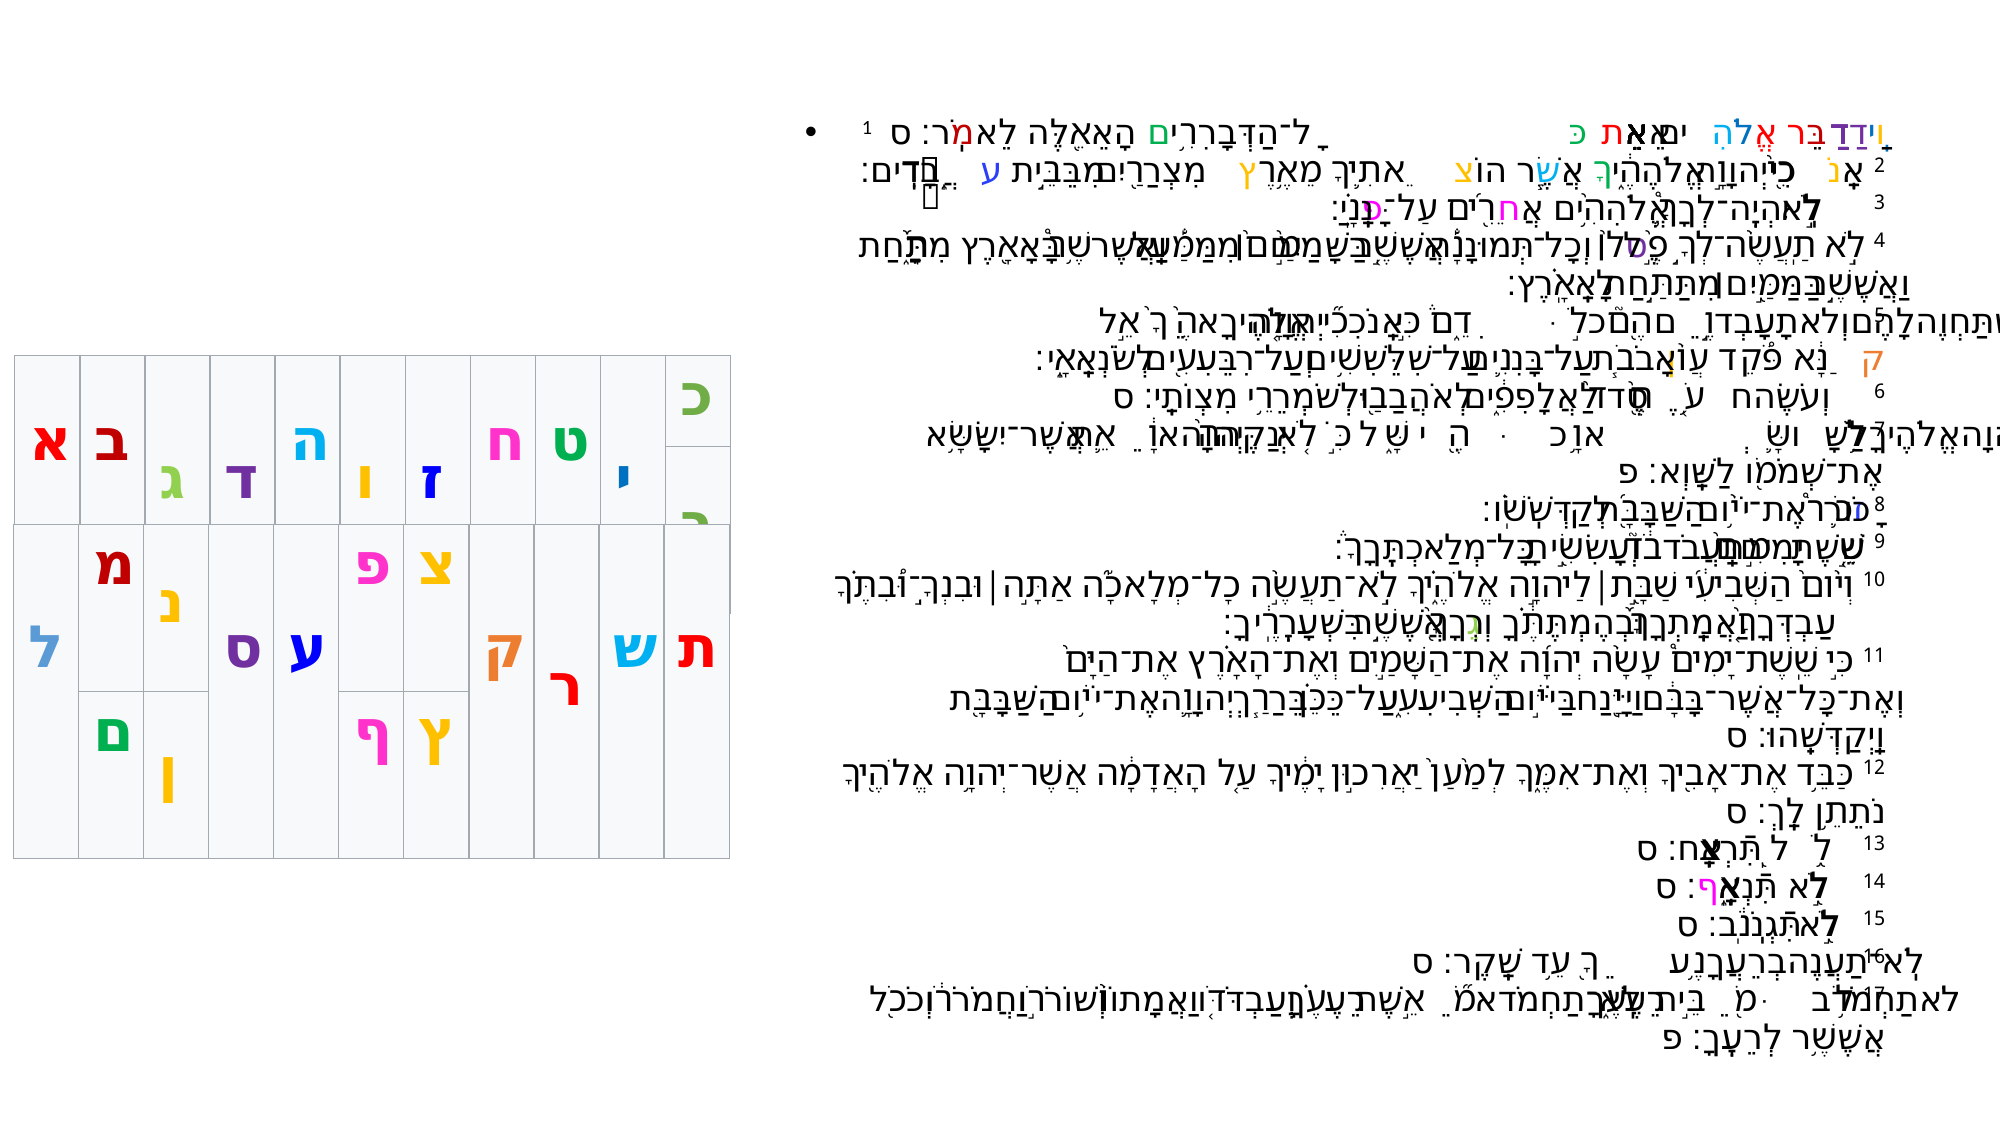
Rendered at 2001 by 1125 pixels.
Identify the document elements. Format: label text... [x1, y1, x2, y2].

table_header ח‎ [471, 356, 535, 524]
table_header צ‎ [404, 525, 468, 691]
table_cell ף‎ [339, 692, 403, 858]
table_header ס‎ [209, 525, 273, 858]
table_header כ‎ [666, 356, 730, 446]
table_header ל‎ [14, 525, 78, 858]
table_header א‎ [15, 356, 79, 524]
table_header פ‎ [339, 525, 403, 691]
table_header י‎ [601, 356, 665, 524]
table_header ר‎ [535, 525, 598, 858]
table_header ב‎ [81, 356, 144, 524]
table_header ק‎ [470, 525, 533, 858]
table_header ט‎ [536, 356, 600, 524]
table_header ד‎ [211, 356, 274, 524]
table_cell ם‎ [79, 692, 143, 858]
table_header ה‎ [276, 356, 339, 524]
table_header ע‎ [274, 525, 338, 858]
table_header ג‎ [146, 356, 209, 524]
table_header מ‎ [79, 525, 143, 691]
list 1 וְַידַ֣בֵּר אֱלֹהִ֔ים אֵ֛ת כָּל־הַדְּבָרִ֥ים הָאֵ֖לֶּה לֵאמֹֽר׃ ס 2 אָֽנֹכִ֖י֙ יְהוָ֣ה אֱלֹהֶ֑֔יךָ אֲשֶׁ֧ר הוֹצֵאתִ֛יךָ מֵאֶ֥רֶץ מִצְרַ֖יִם מִבֵּ֣֥ית עֲבָדִֽ֑ים׃ 3 לֹֽ֣א יִהְיֶֽה־לְךָ֛֩ אֱלֹהִ֥֨ים אֲחֵרִ֖֜ים עַל־פָּנָֽ֗יַ׃ 4 לֹֽ֣א תַֽעֲשֶׂ֨ה־לְךָ֥֣ פֶ֣֨סֶל֙׀ וְכָל־תְּמוּנָ֡֔ה אֲשֶׁ֤֣ר בַּשָּׁמַ֣֨יִם֙׀ מִמַּ֡֔עַל וַֽאֲשֶׁ֥ר֩ בָּאָ֖֨רֶץ מִתַָּ֑֜חַת וַאֲשֶׁ֥֣ר בַּמַּ֖֣יִם׀ מִתַּ֥֣חַת לָאָֽ֗רֶץ׃ 5 לֹֽא־תִשְׁתַּחְוֶ֥֣ה לָהֶ֖ם֮ וְלֹ֣א תָעָבְדֵ֑ם֒ כִּ֣י אָֽנֹכִ֞י יְהוָ֤ה אֱלֹהֶ֨יךָ֙ אֵ֣ל קַנָּ֔א פֹּ֠קֵד עֲוֹ֨ן אָבֹ֧ת עַל־בָּנִ֛ים עַל־שִׁלֵּשִׁ֥ים וְעַל־רִבֵּעִ֖ים לְשֹׂנְאָֽ֑י׃ 6 וְעֹ֥֤שֶׂה חֶ֖֨סֶד֙ לַאֲלָפִ֑֔ים לְאֹהֲבַ֖י וּלְשֹׁמְרֵ֥י מִצְוֹתָֽי׃ ס 7 לֹ֥א תִשָּׂ֛א אֶת־שֵֽׁם־יְהוָ֥ה אֱלֹהֶ֖יךָ לַשָּׁ֑וְא כִּ֣י לֹ֤א יְנַקֶּה֙ יְהוָ֔ה אֵ֛ת אֲשֶׁר־יִשָּׂ֥א אֶת־שְׁמֹ֖ו לַשָּֽׁוְא׃ פ 8 זָכֹ֛ור֩ אֶת־יֹ֥֨ום הַשַּׁבָּ֖֜ת לְקַדְּשֹֽׁ֗ו׃ 9 שֵׁ֤֣שֶׁת יָמִ֣ים֙ תַּֽעֲבֹ֔ד֮ וְעָשִׂ֖֣יתָ כָּל־מְלַאכְתֶּֽךָ֒׃ 10 וְיֹ֨ום֙ הַשְּׁבִיעִ֔֜י שַׁבָּ֖֣ת׀ לַיהוָ֣ה אֱלֹהֶ֑֗יךָ לֹֽ֣א־תַעֲשֶׂ֣֨ה כָל־מְלָאכָ֡֜ה אַתָּ֣ה׀ וּבִנְךָֽ֣־וּ֠בִתֶּ֗ךָ עַבְדְּךָ֤֨ וַאֲמָֽתְךָ֜֙ וּבְהֶמְתֶּ֔֗ךָ וְגֵרְךָ֖֙ אֲשֶׁ֥֣ר בִּשְׁעָרֶֽ֔יךָ׃ 11 כִּ֣י שֵֽׁשֶׁת־יָמִים֩ עָשָׂ֨ה יְהוָ֜ה אֶת־הַשָּׁמַ֣יִם וְאֶת־הָאָ֗רֶץ אֶת־הַיָּם֙ וְאֶת־כָּל־אֲשֶׁר־בָּ֔ם וַיָּ֖נַח בַּיֹּ֣ום הַשְּׁבִיעִ֑י עַל־כֵּ֗ן בֵּרַ֧ךְ יְהוָ֛ה אֶת־יֹ֥ום הַשַּׁבָּ֖ת וַֽיְקַדְּשֵֽׁהוּ׃ ס 12 כַּבֵּ֥ד אֶת־אָבִ֖יךָ וְאֶת־אִמֶּ֑ךָ לְמַ֨עַן֙ יַאֲרִכ֣וּן יָמֶ֔יךָ עַ֚ל הָאֲדָמָ֔ה אֲשֶׁר־יְהוָ֥ה אֱלֹהֶ֖יךָ נֹתֵ֥ן לָֽךְ׃ ס 13 לֹ֥֖א תִּֿרְצָֽ֖ח׃ ס 14 לֹ֣֖א תִּֿנְאָֽ֑ף׃ ס 15 לֹ֣֖א תִּֿגְנֹֽ֔ב׃ ס 16 לֹֽא־תַעֲנֶ֥ה בְרֵעֲךָ֖ עֵ֥ד שָֽׁקֶר׃ ס 17 לֹ֥א תַחְמֹ֖ד בֵּ֣ית רֵעֶ֑ךָ לֹֽא־תַחְמֹ֞ד אֵ֣שֶׁת רֵעֶ֗ךָ וְעַבְדֹּ֤ו וַאֲמָתוֹ֙ וְשׁוֹרֹ֣ו וַחֲמֹרֹ֔ו וְכֹ֖ל אֲשֶׁ֥ר לְרֵעֶֽךָ׃ פ [784, 107, 1901, 1080]
table_header ו‎ [341, 356, 405, 524]
table_cell ץ‎ [404, 692, 468, 858]
table_cell ן‎ [144, 692, 208, 858]
table_cell ך‎ [666, 447, 730, 524]
table_header נ‎ [144, 525, 208, 691]
table_header ז‎ [406, 356, 470, 524]
table_header ת‎ [665, 525, 729, 858]
table_header ש‎ [600, 525, 663, 858]
